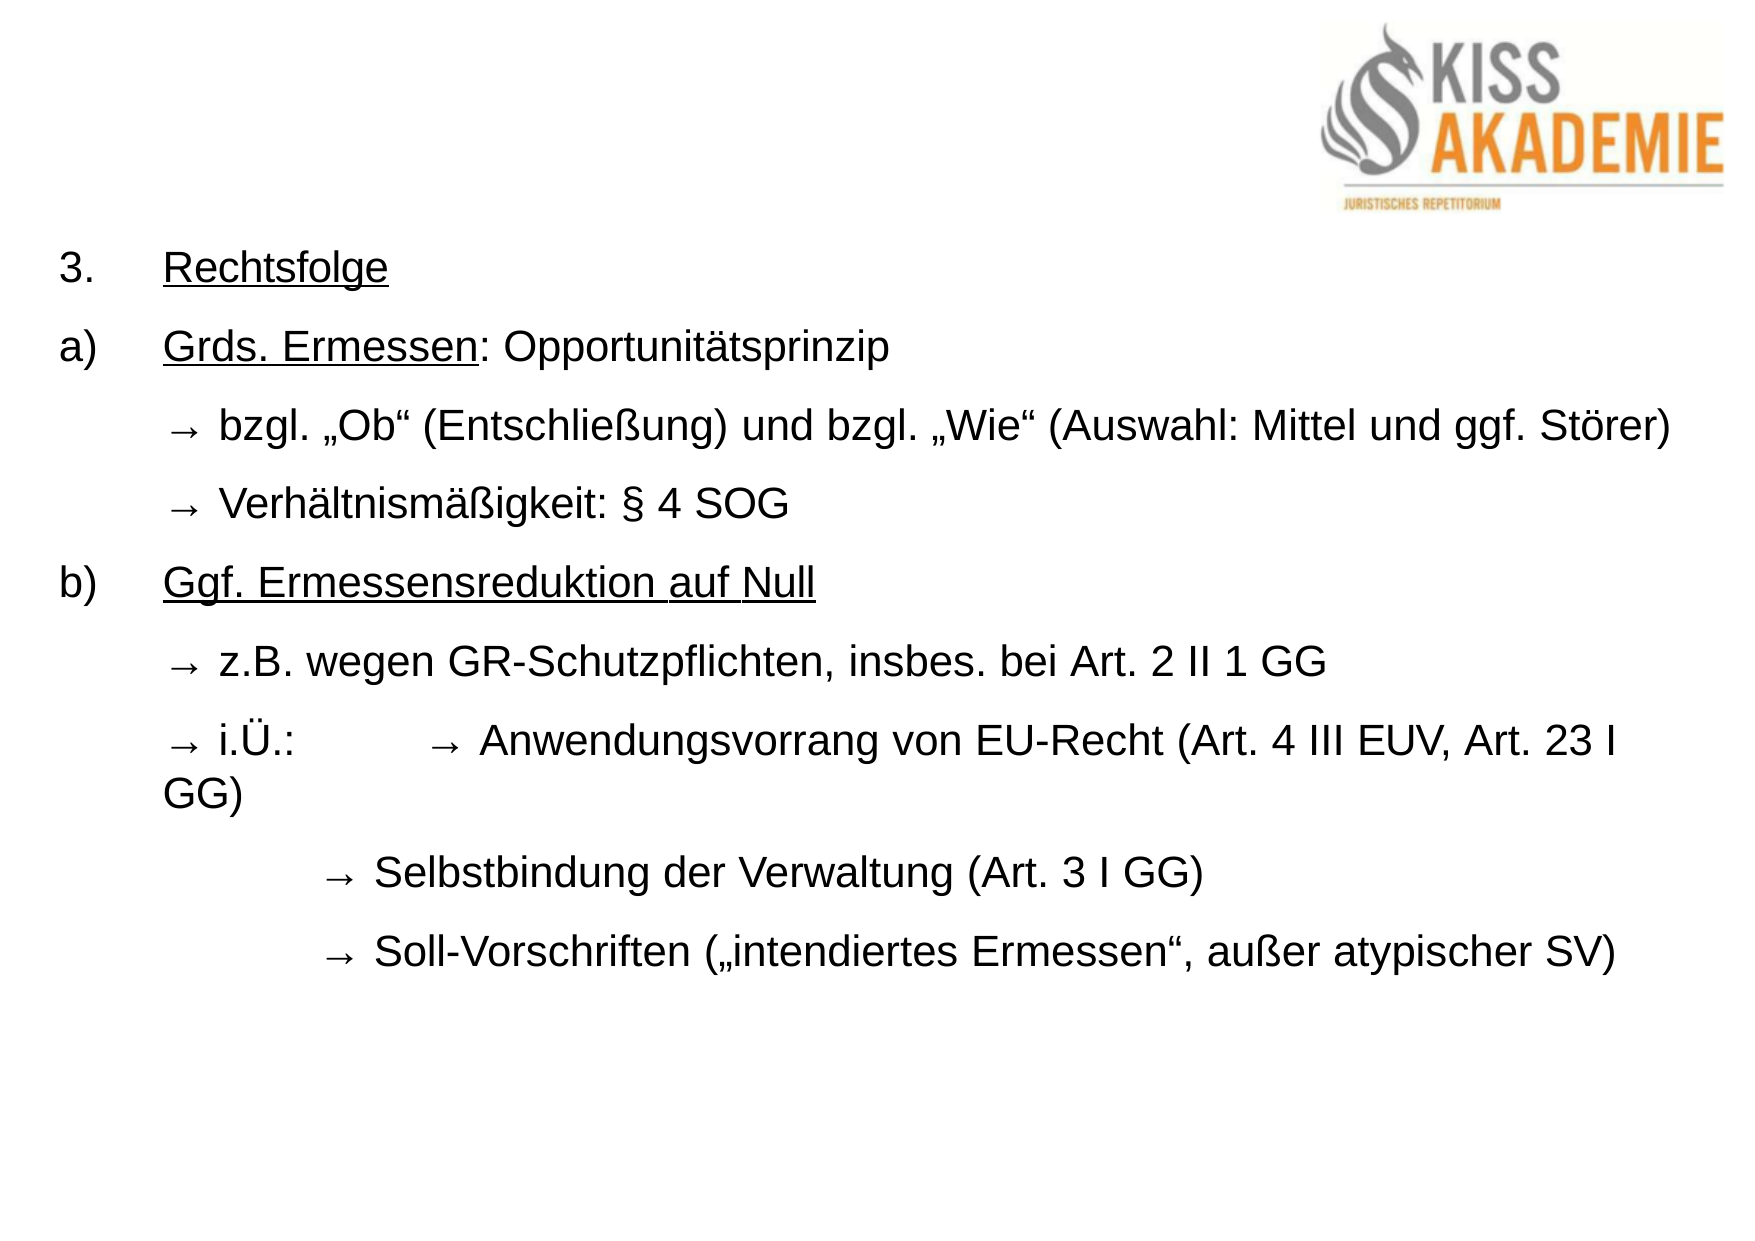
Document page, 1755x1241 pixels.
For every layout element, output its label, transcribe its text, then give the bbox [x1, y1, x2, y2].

picture [1273, 0, 1755, 246]
text_box Rechtsfolge Grds. Ermessen: Opportunitätsprinzip → bzgl. „Ob“ (Entschließung) und bzgl. „Wie“ (Auswahl: Mittel und ggf. Störer) → Verhältnismäßigkeit: § 4 SOG Ggf. Ermessensreduktion auf Null → z.B. wegen GR-Schutzpflichten, insbes. bei Art. 2 II 1 GG → i.Ü.: → Anwendungsvorrang von EU-Recht (Art. 4 III EUV, Art. 23 I GG) → Selbstbindung der Verwaltung (Art. 3 I GG) → Soll-Vorschriften („intendiertes Ermessen“, außer atypischer SV) [56, 210, 1696, 975]
